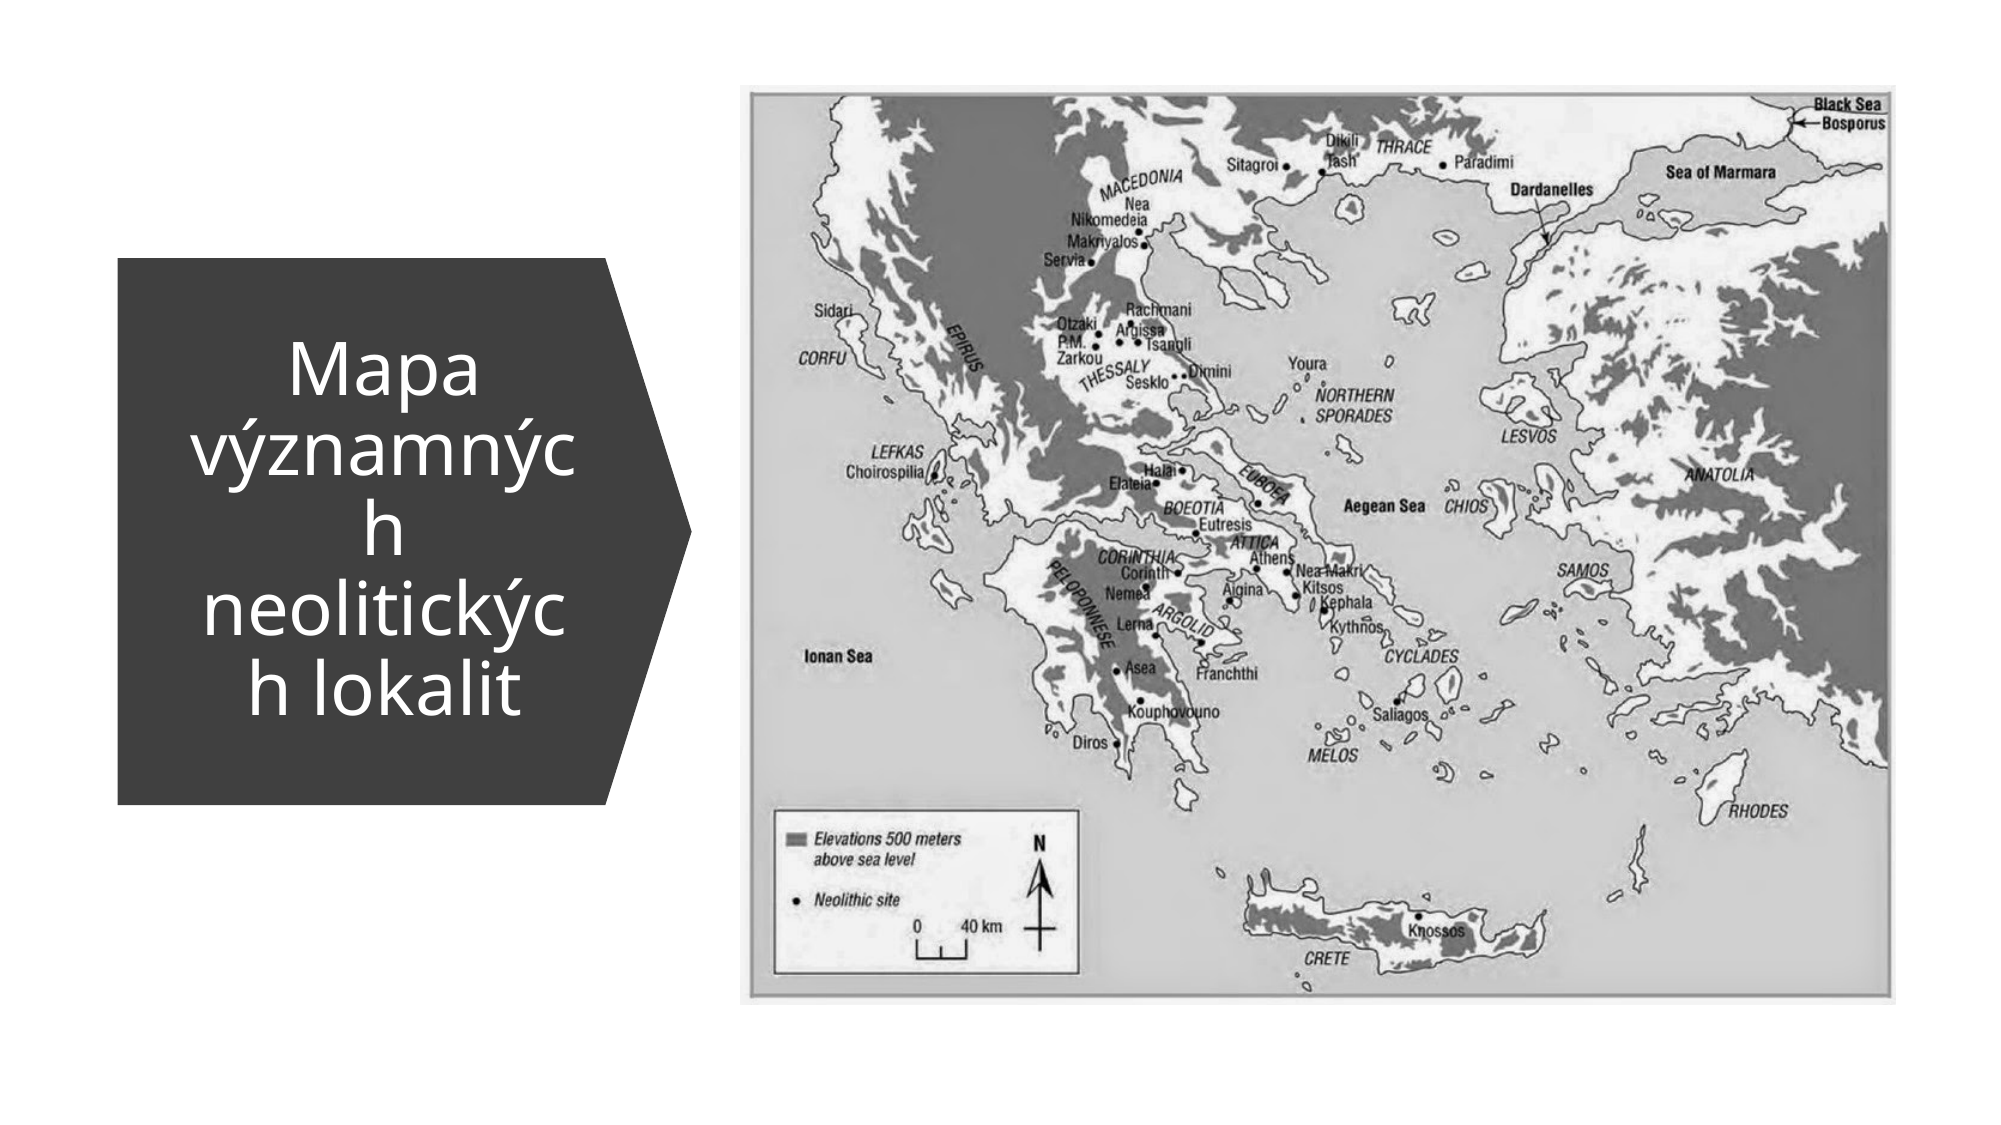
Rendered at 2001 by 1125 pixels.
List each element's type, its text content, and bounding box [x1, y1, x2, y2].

text_box [116, 257, 693, 807]
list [739, 85, 1896, 1005]
title Mapa významných neolitických lokalit [168, 322, 601, 741]
